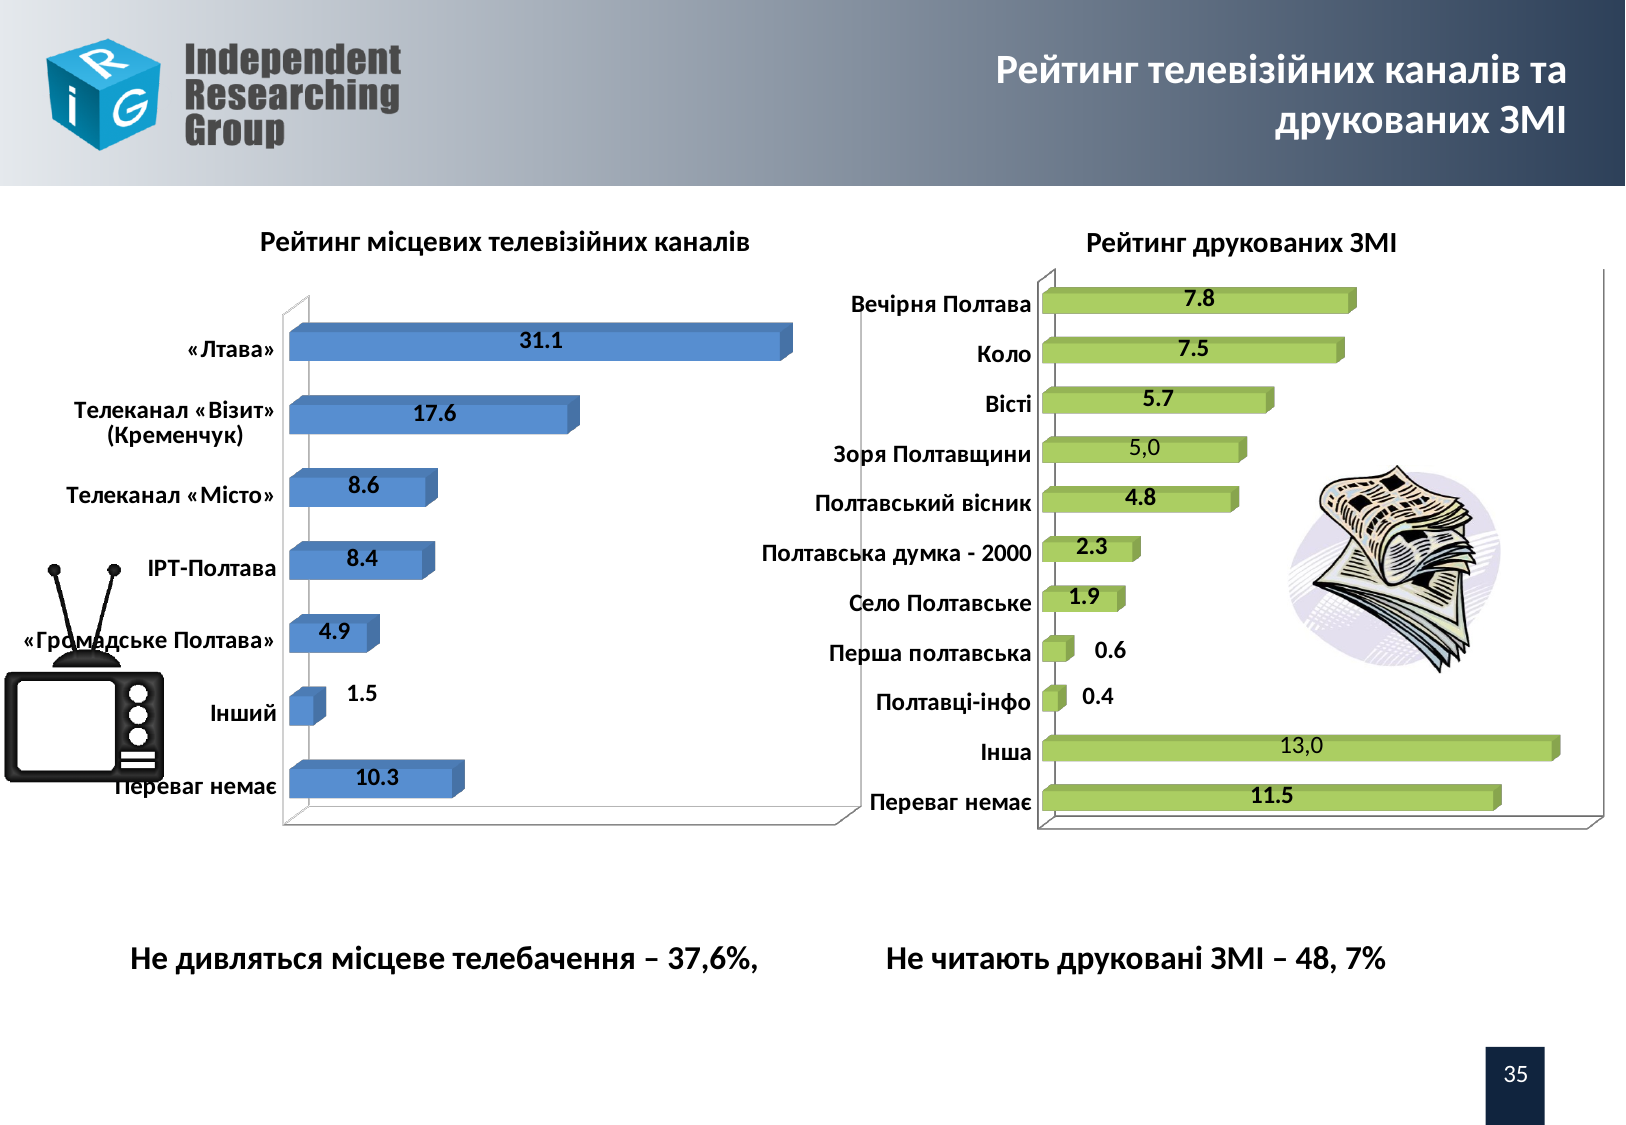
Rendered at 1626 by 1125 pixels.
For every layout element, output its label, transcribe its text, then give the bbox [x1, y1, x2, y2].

text_box [1484, 1045, 1547, 1125]
picture [1286, 465, 1501, 674]
text_box Рейтинг місцевих телевізійних каналів [571, 215, 813, 265]
chart [4, 266, 1625, 894]
picture [1, 560, 166, 787]
slide_number 35 [1164, 1042, 1544, 1103]
picture [0, 0, 567, 280]
text_box [571, 0, 1625, 187]
text_box Рейтинг телевізійних каналів та друкованих ЗМІ [812, 34, 1583, 150]
text_box Рейтинг друкованих ЗМІ [934, 215, 1550, 264]
text_box Не дивляться місцеве телебачення – 37,6%, Не читають друковані ЗМІ – 48, 7% [115, 928, 1486, 984]
